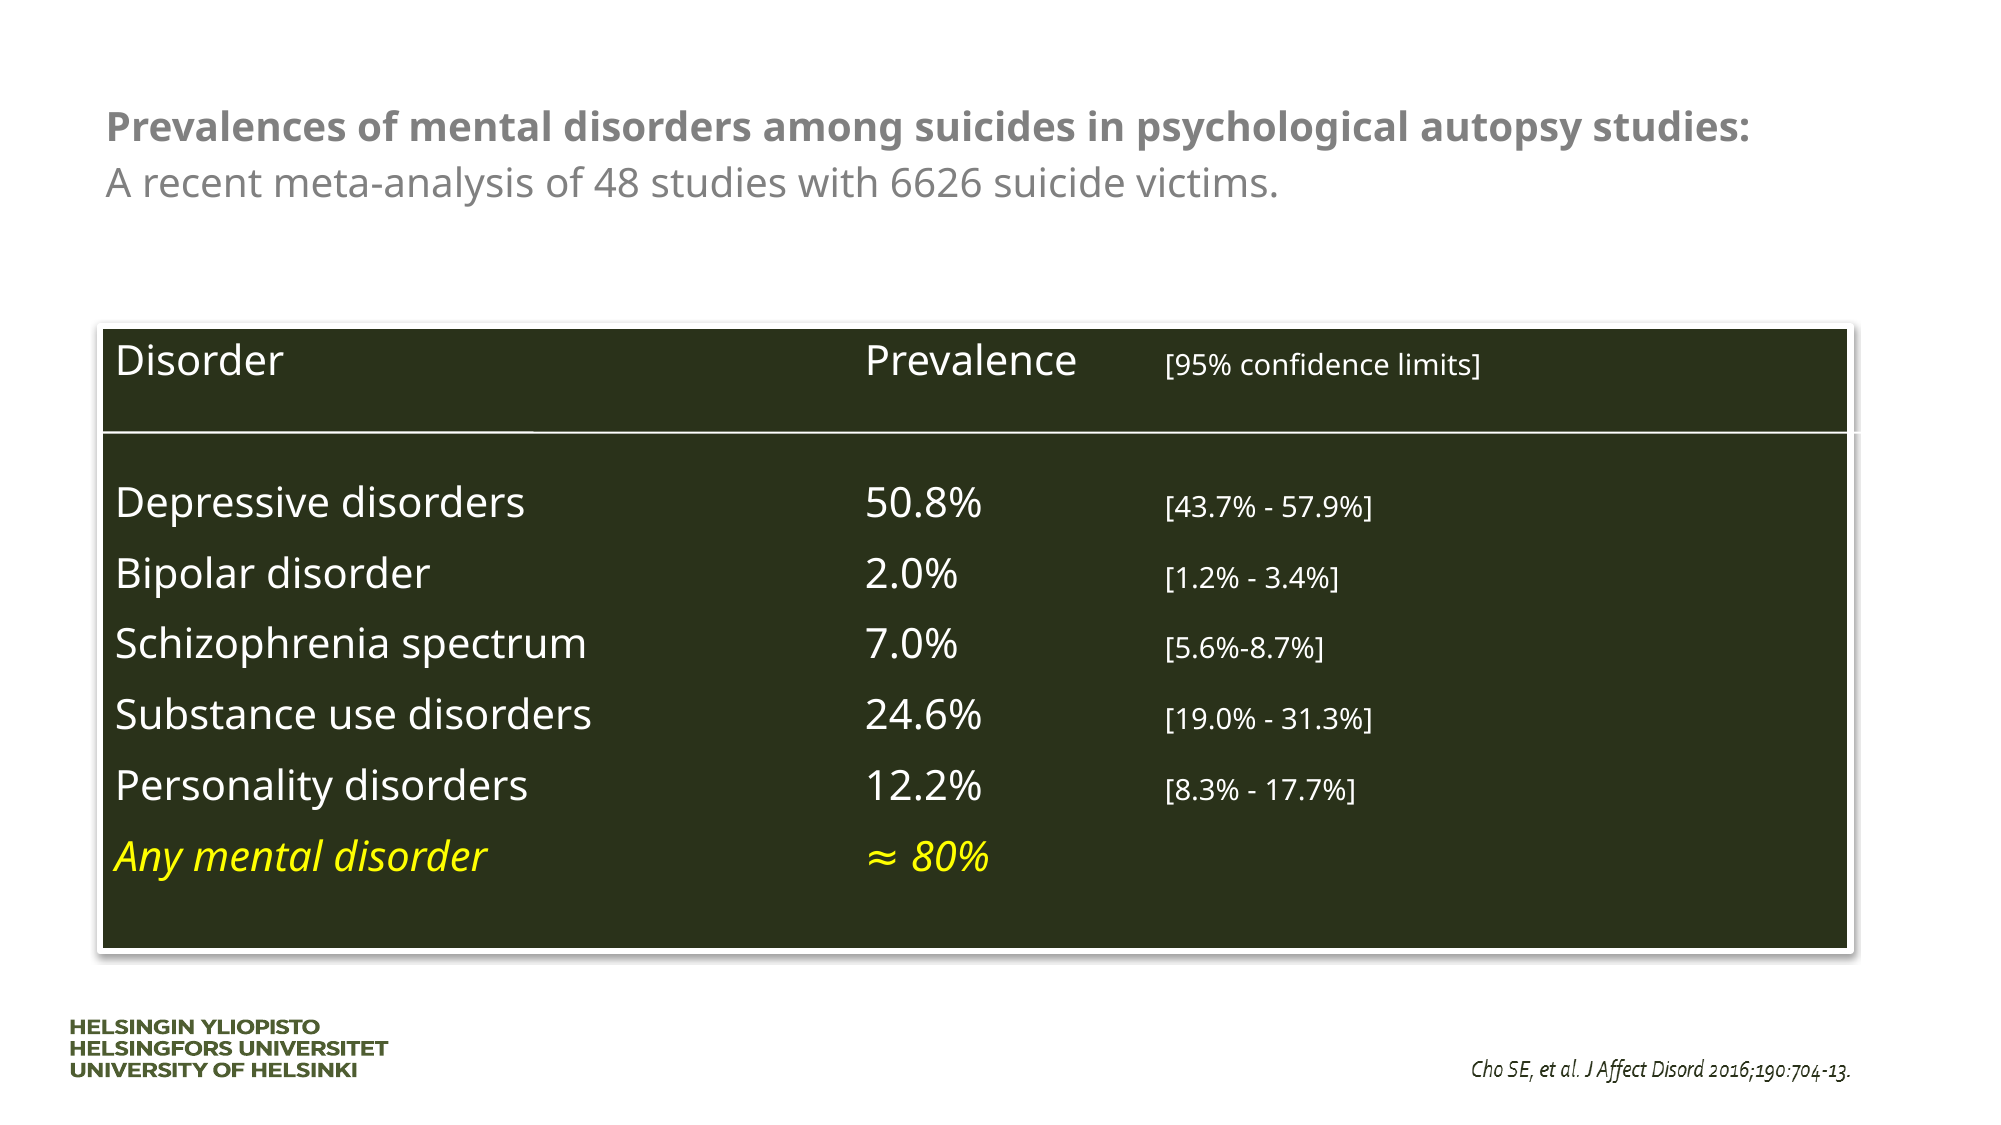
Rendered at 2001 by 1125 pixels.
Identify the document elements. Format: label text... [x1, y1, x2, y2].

title Prevalences of mental disorders among suicides in psychological autopsy studies: A recent meta-analysis of 48 studies with 6626 suicide victims. [90, 90, 1882, 244]
picture [1247, 1046, 2000, 1100]
text_box Disorder Prevalence [95% confidence limits] Depressive disorders 50.8% [43.7% - 57.9%] Bipolar disorder 2.0% [1.2% - 3.4%] Schizophrenia spectrum 7.0% [5.6%-8.7%] Substance use disorders 24.6% [19.0% - 31.3%] Personality disorders 12.2% [8.3% - 17.7%] Any mental disorder ≈ 80% [97, 323, 1854, 954]
